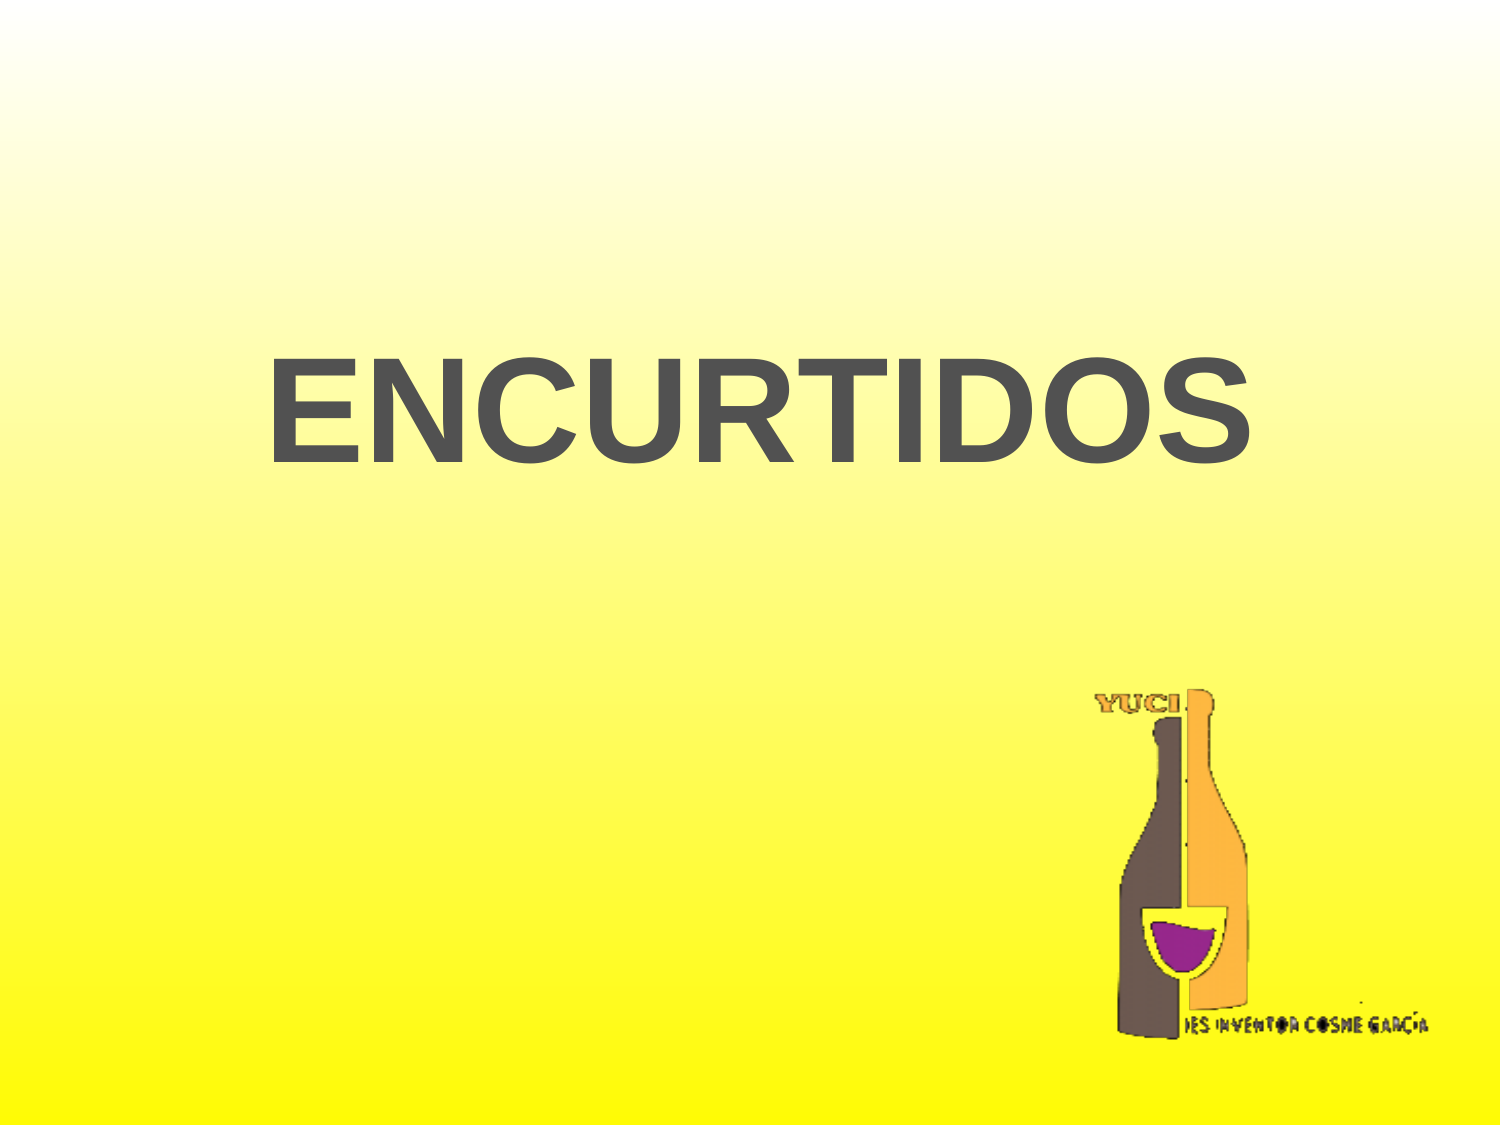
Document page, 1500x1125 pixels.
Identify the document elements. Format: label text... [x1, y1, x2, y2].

picture [1038, 683, 1450, 1044]
list ENCURTIDOS [85, 297, 1436, 1048]
